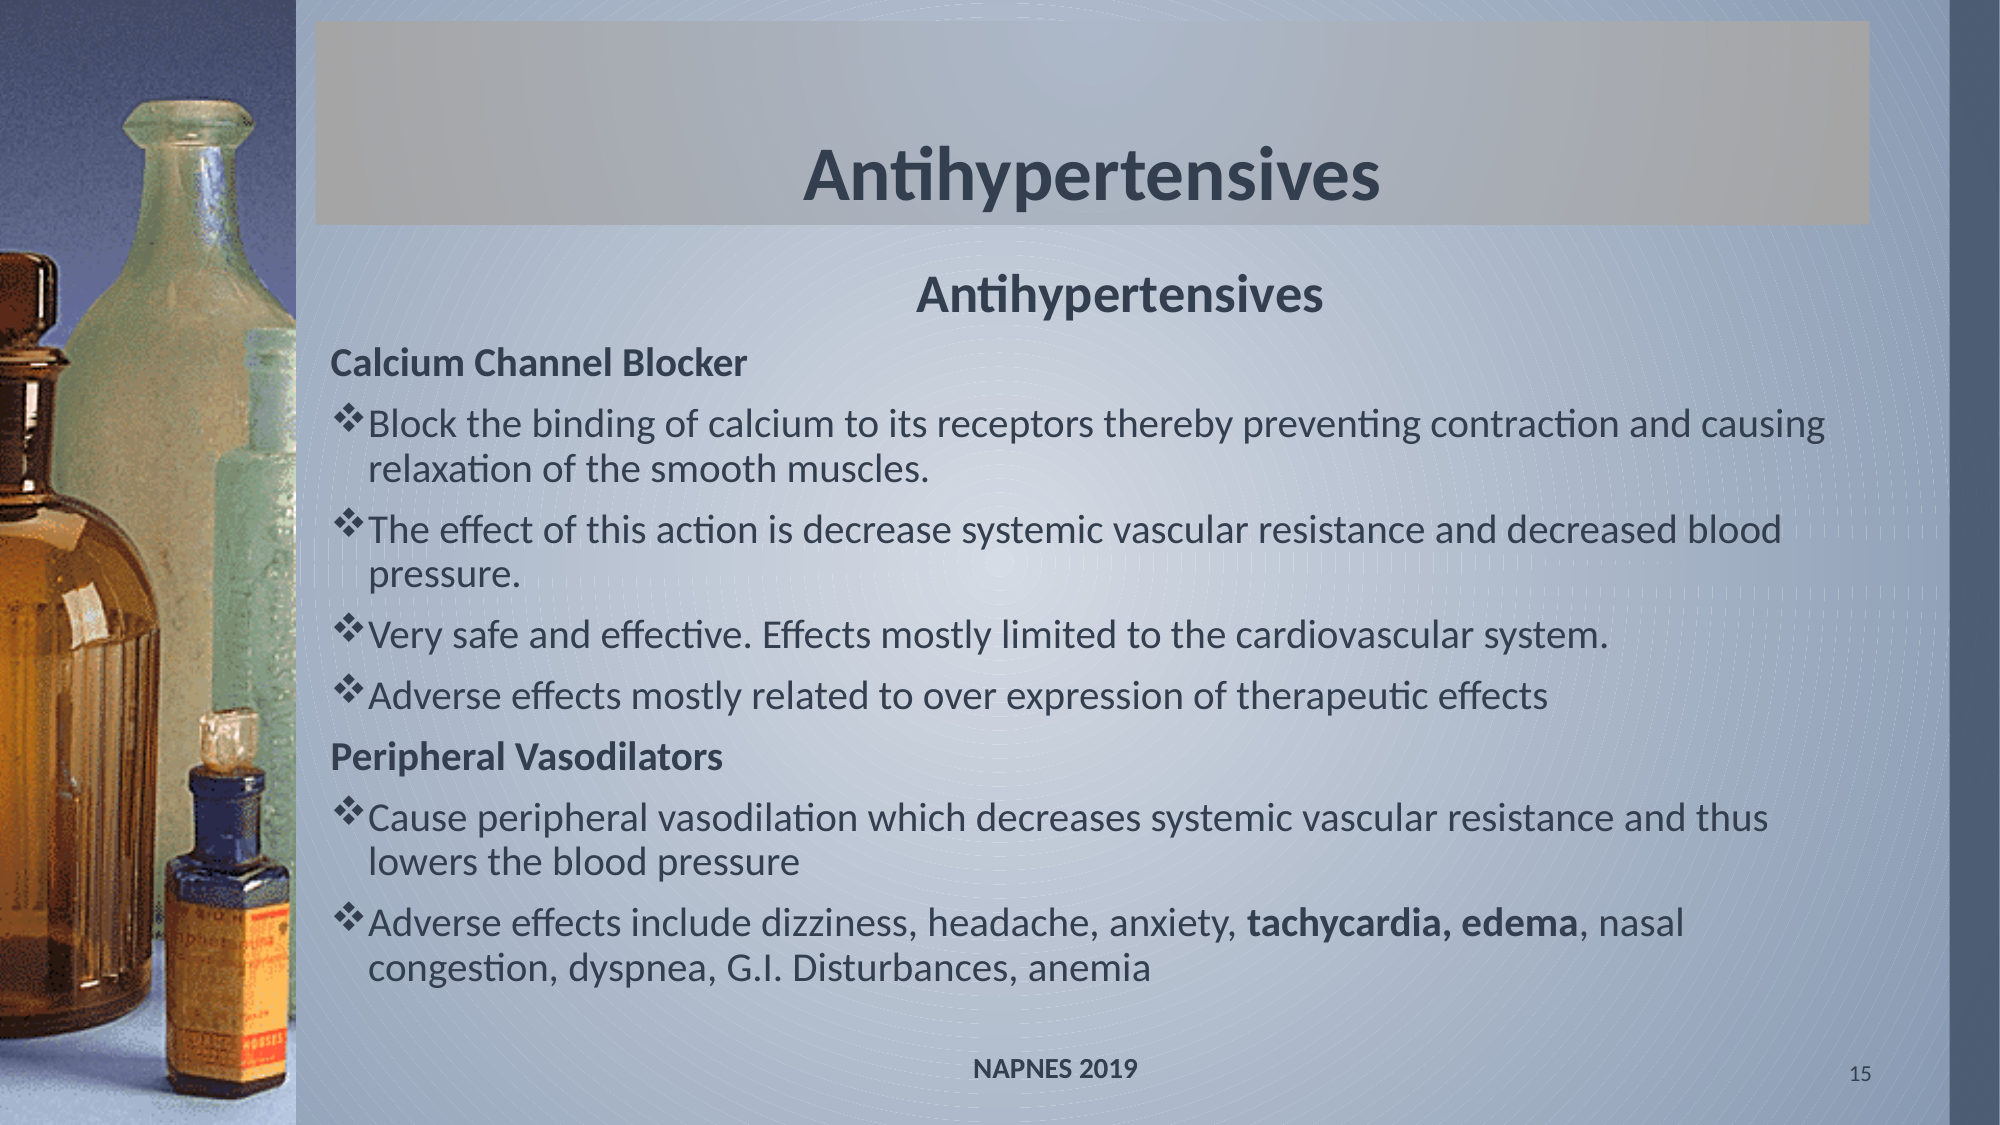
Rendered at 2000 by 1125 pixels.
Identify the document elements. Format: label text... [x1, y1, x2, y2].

picture [0, 0, 296, 1125]
slide_number 15 [1787, 1042, 1888, 1103]
title Antihypertensives [315, 21, 1870, 225]
footer NAPNES 2019 [399, 1037, 1712, 1097]
list Antihypertensives Calcium Channel Blocker Block the binding of calcium to its receptors thereby preventing contraction and causing relaxation of the smooth muscles. The effect of this action is decrease systemic vascular resistance and decreased blood pressure. Very safe and effective. Effects mostly limited to the cardiovascular system. Adverse effects mostly related to over expression of therapeutic effects Peripheral Vasodilators Cause peripheral vasodilation which decreases systemic vascular resistance and thus lowers the blood pressure Adverse effects include dizziness, headache, anxiety, tachycardia, edema, nasal congestion, dyspnea, G.I. Disturbances, anemia [315, 258, 1870, 1009]
